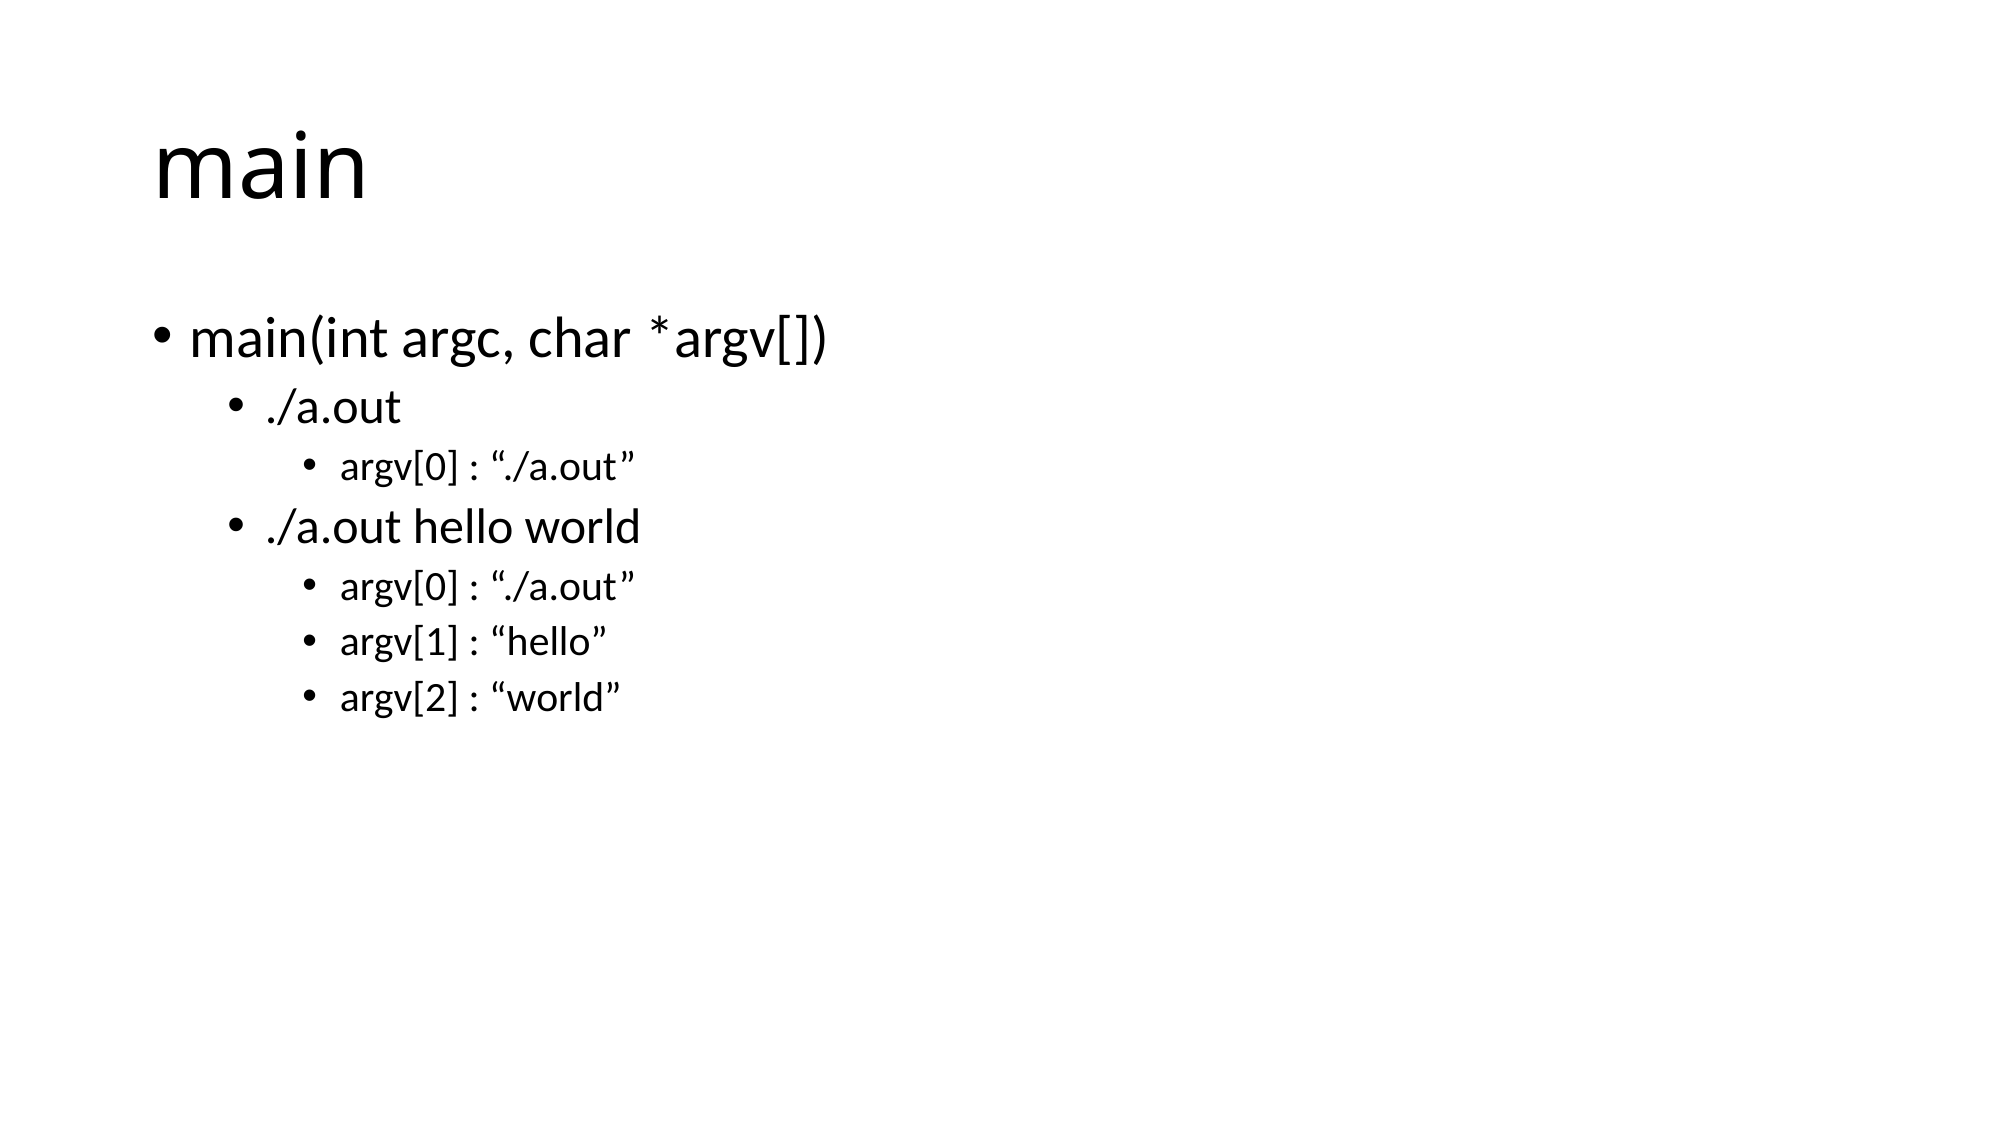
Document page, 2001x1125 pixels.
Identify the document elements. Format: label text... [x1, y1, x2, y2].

title main [137, 59, 1863, 278]
list main(int argc, char *argv[]) ./a.out argv[0] : “./a.out” ./a.out hello world argv[0] : “./a.out” argv[1] : “hello” argv[2] : “world” [137, 299, 1863, 1014]
